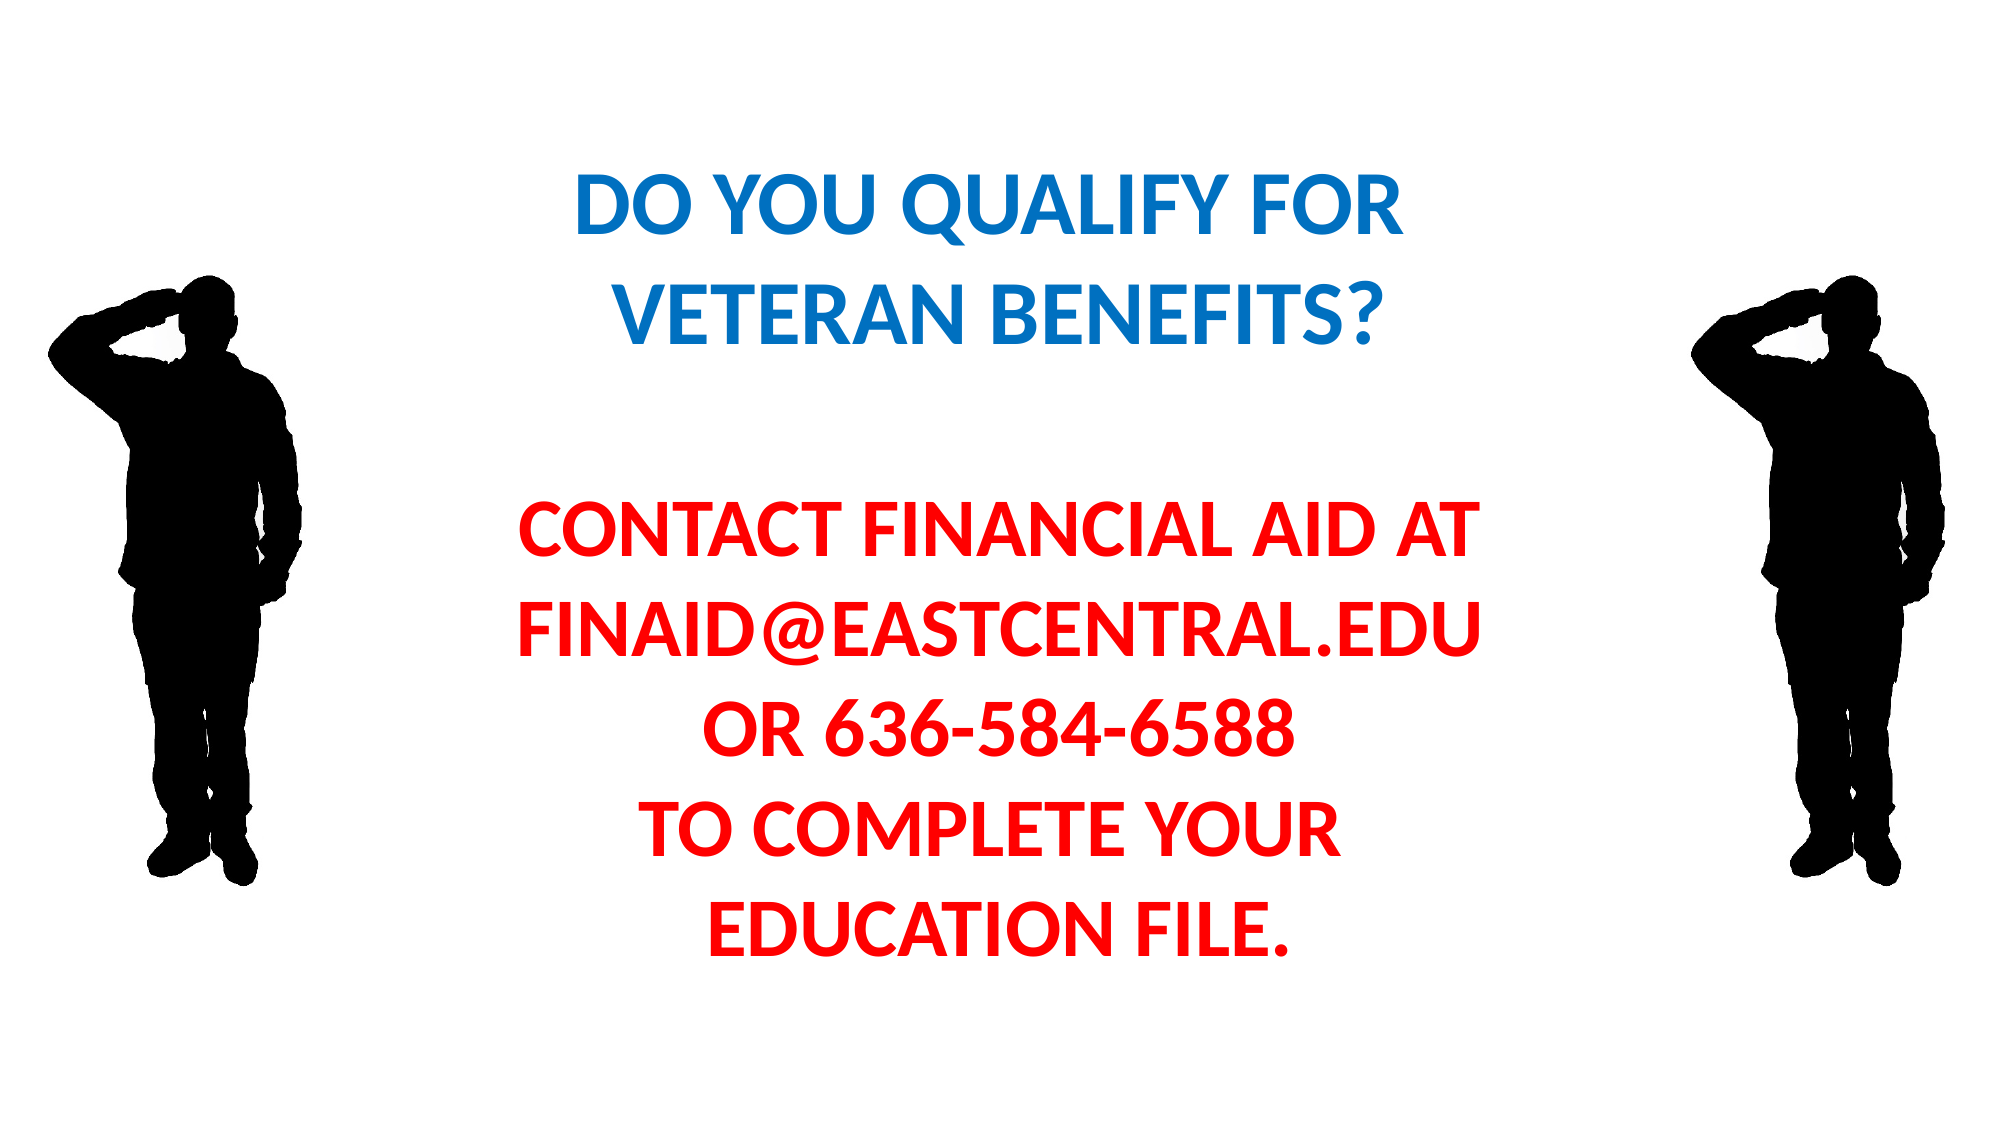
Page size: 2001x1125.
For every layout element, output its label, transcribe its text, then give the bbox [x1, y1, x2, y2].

picture [0, 226, 357, 899]
text_box DO YOU QUALIFY FOR VETERAN BENEFITS? CONTACT FINANCIAL AID AT FINAID@EASTCENTRAL.EDU OR 636-584-6588 TO COMPLETE YOUR EDUCATION FILE. [356, 135, 1644, 981]
picture [1643, 226, 2000, 899]
